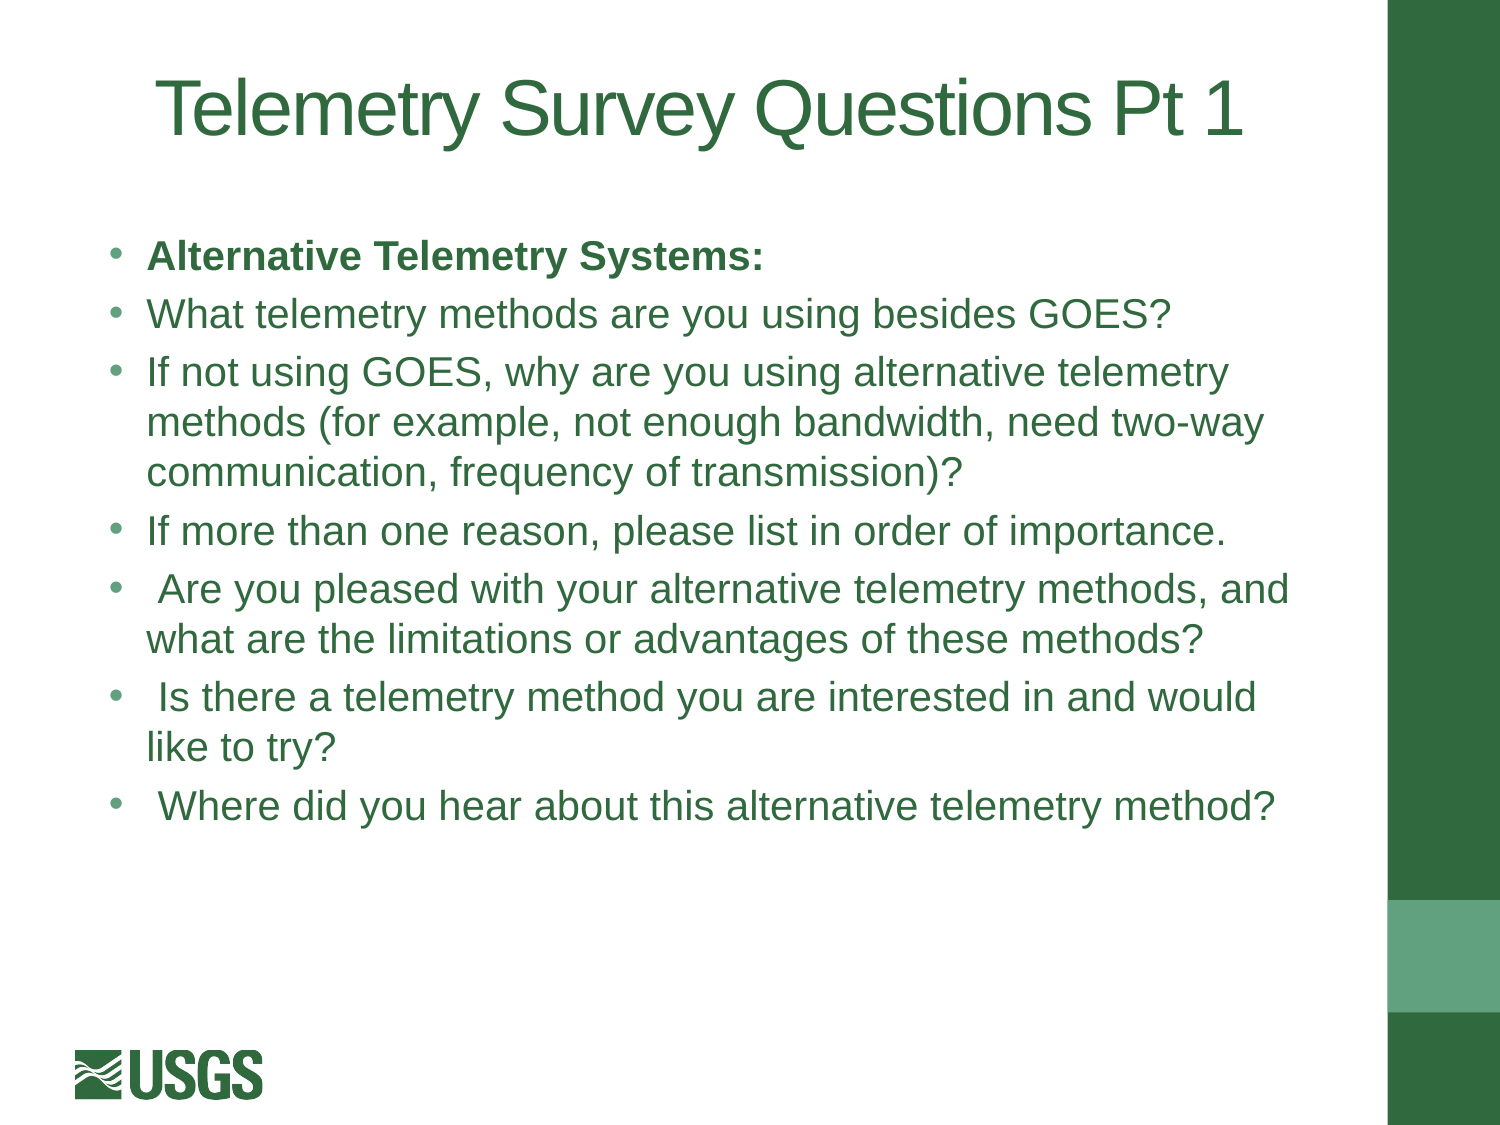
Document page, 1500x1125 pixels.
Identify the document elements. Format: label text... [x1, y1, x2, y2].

title Telemetry Survey Questions Pt 1 [75, 45, 1325, 162]
picture [75, 1050, 263, 1101]
list Alternative Telemetry Systems: What telemetry methods are you using besides GOES? If not using GOES, why are you using alternative telemetry methods (for example, not enough bandwidth, need two-way communication, frequency of transmission)? If more than one reason, please list in order of importance. Are you pleased with your alternative telemetry methods, and what are the limitations or advantages of these methods? Is there a telemetry method you are interested in and would like to try? Where did you hear about this alternative telemetry method? [75, 162, 1325, 1050]
